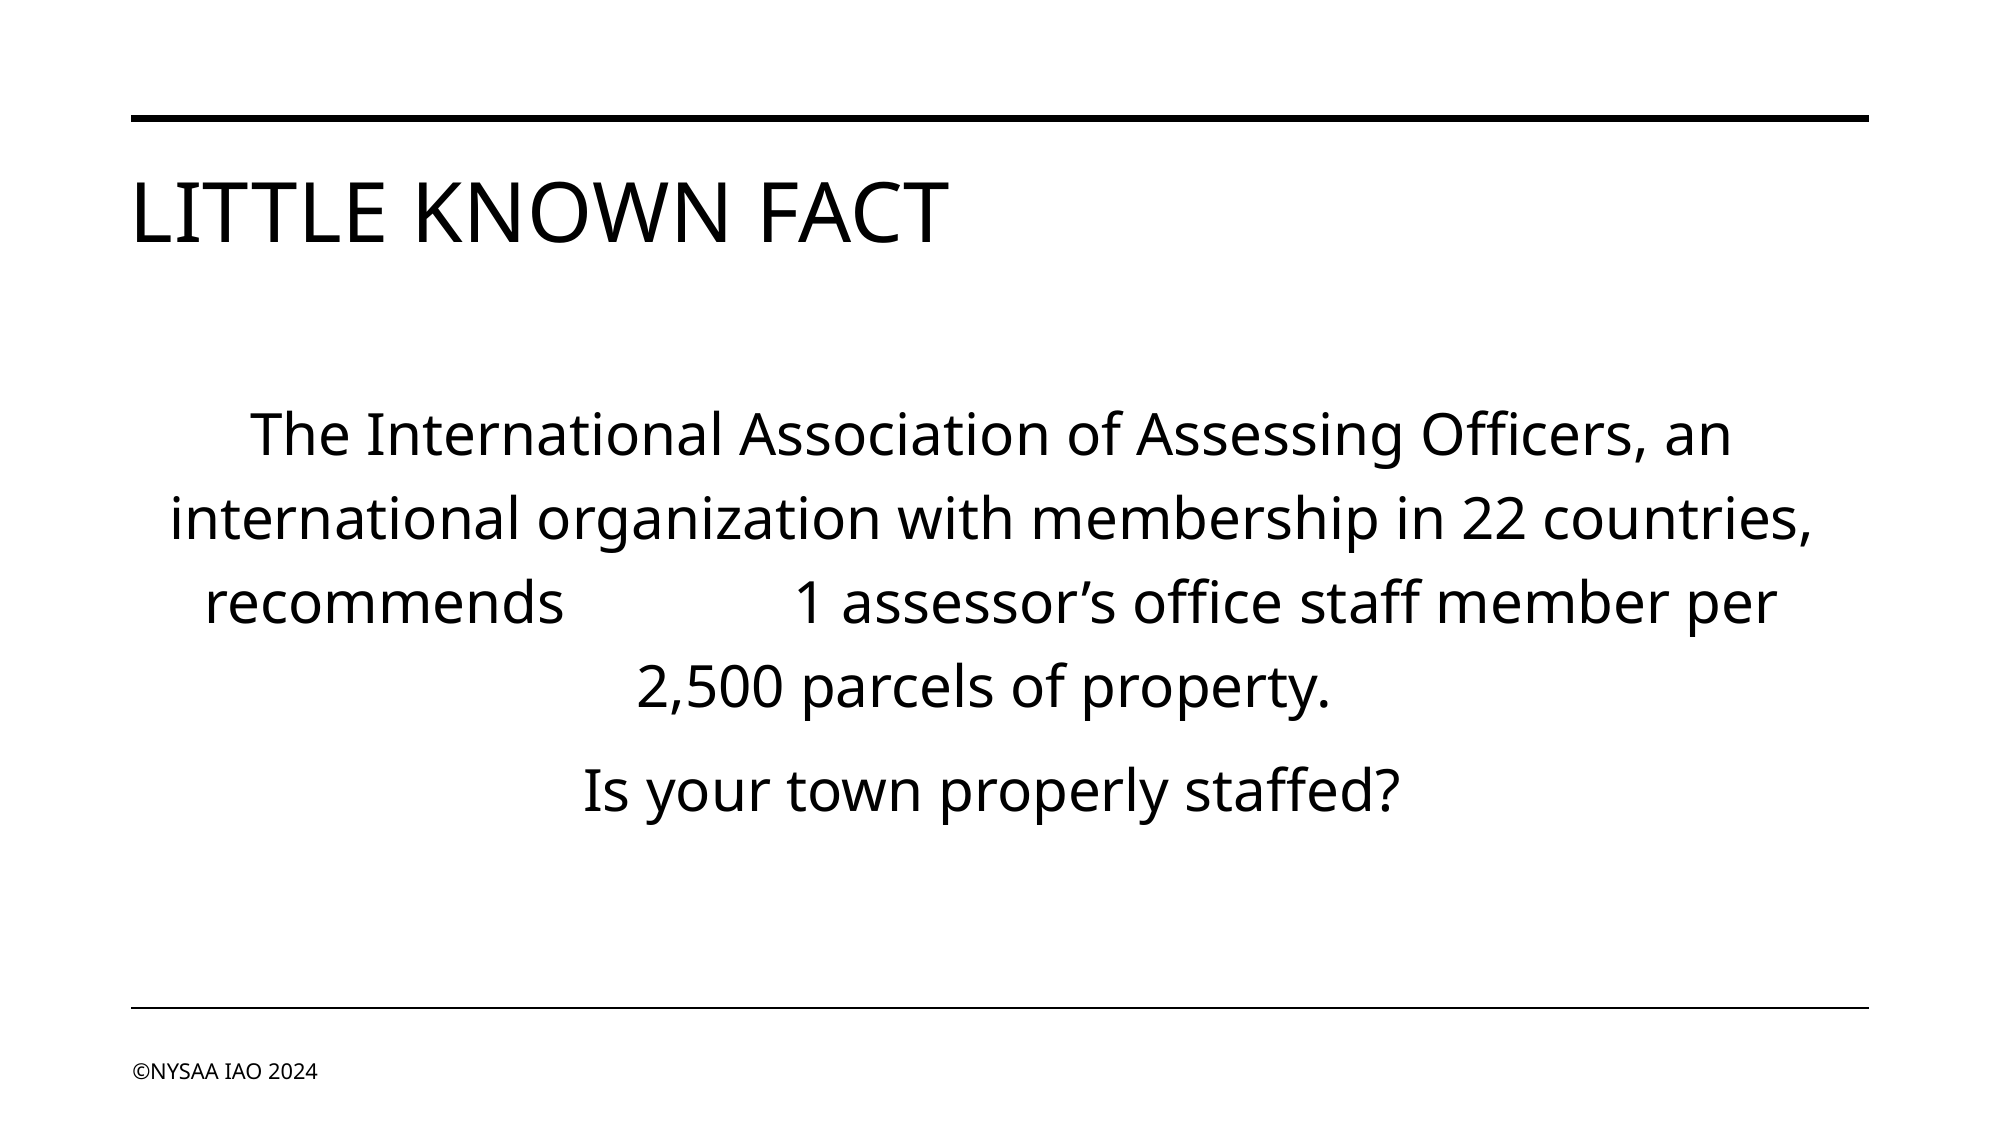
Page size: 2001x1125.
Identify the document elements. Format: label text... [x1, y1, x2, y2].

footer ©NYSAA IAO 2024 [117, 1042, 862, 1103]
list The International Association of Assessing Officers, an international organization with membership in 22 countries, recommends 1 assessor’s office staff member per 2,500 parcels of property. Is your town properly staffed? [114, 376, 1869, 973]
title Little known fact [114, 151, 1869, 376]
